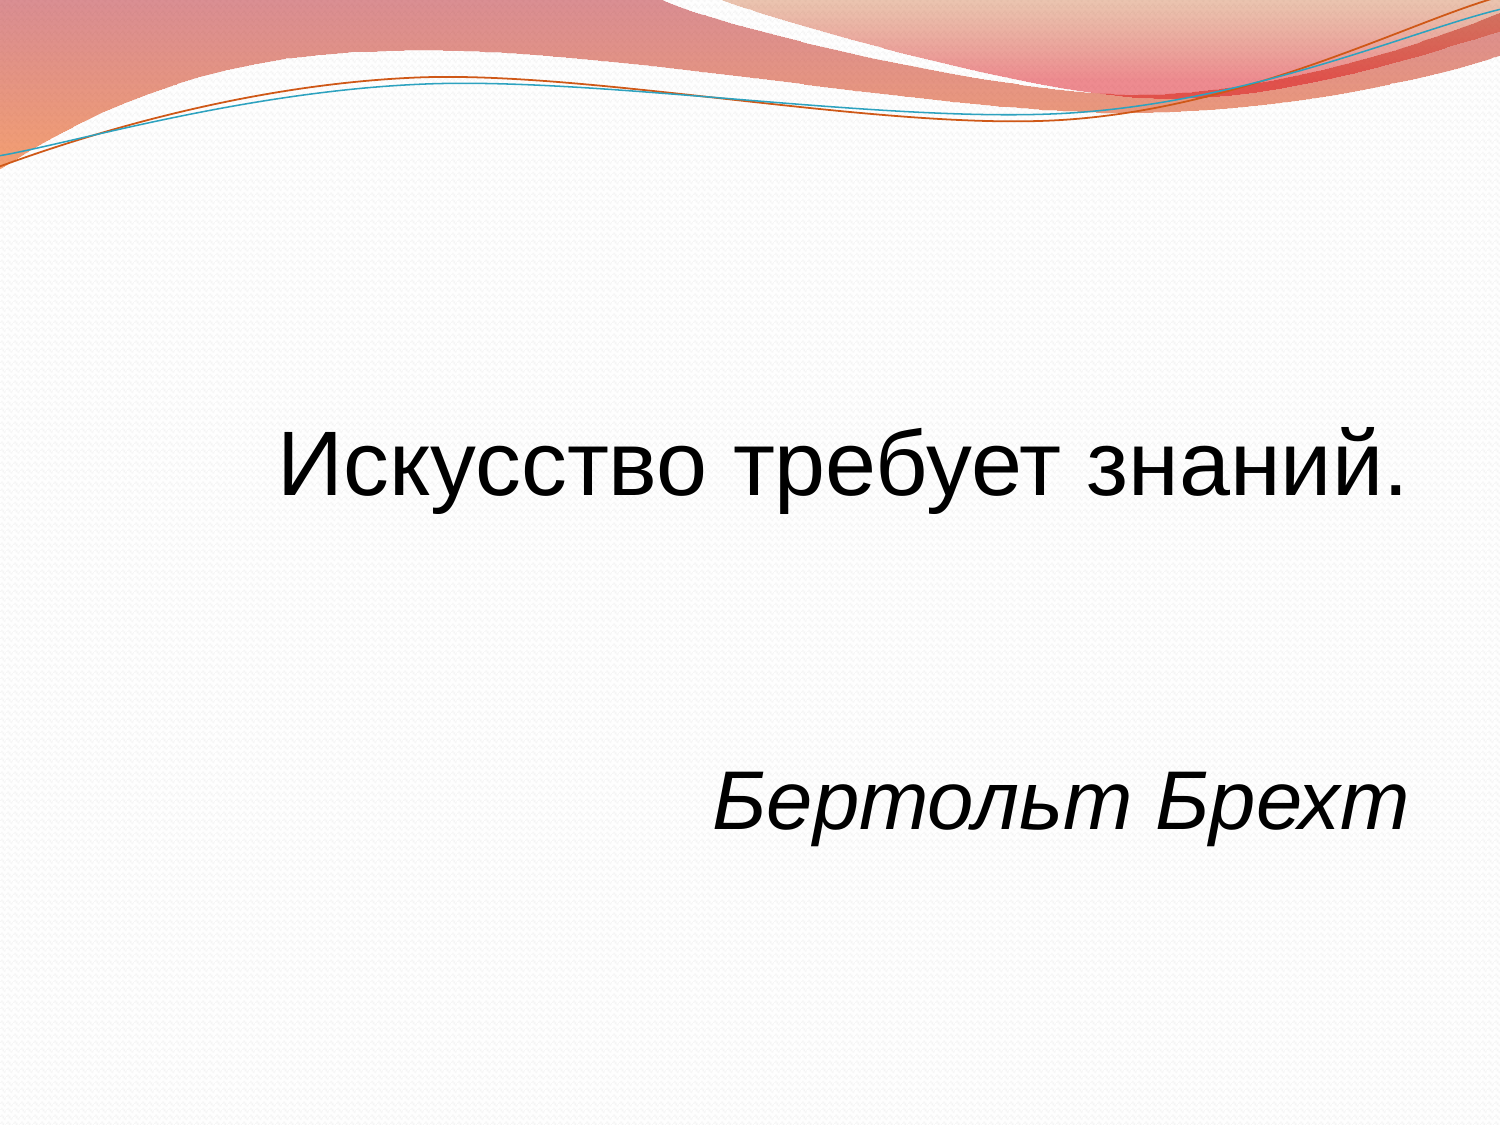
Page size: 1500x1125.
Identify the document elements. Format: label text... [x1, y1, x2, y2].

list Искусство требует знаний. Бертольт Брехт [74, 160, 1426, 1038]
